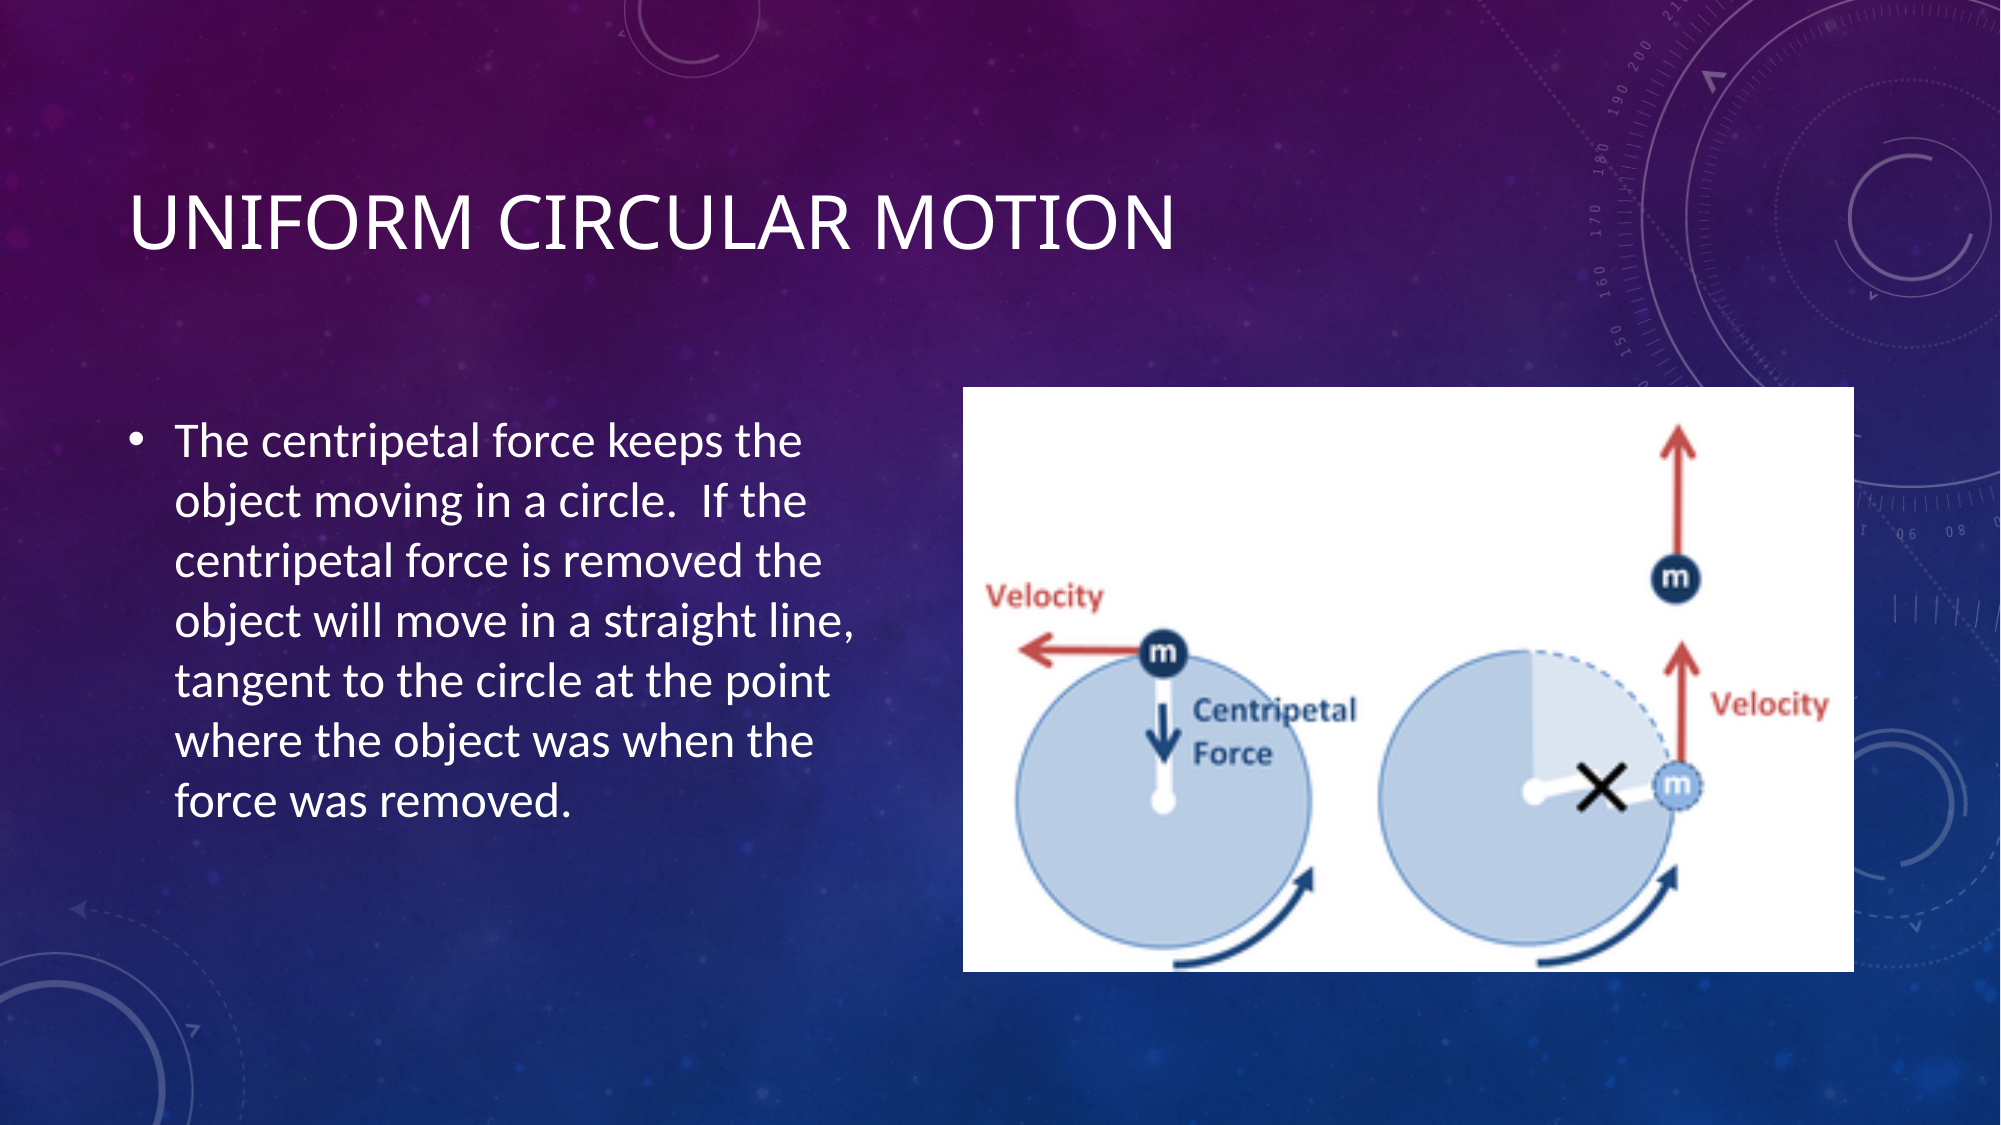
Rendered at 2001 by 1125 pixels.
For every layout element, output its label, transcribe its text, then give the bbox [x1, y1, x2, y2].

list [963, 386, 1854, 973]
picture [0, 0, 2001, 1125]
list The centripetal force keeps the object moving in a circle. If the centripetal force is removed the object will move in a straight line, tangent to the circle at the point where the object was when the force was removed. [112, 351, 932, 950]
title Uniform Circular Motion [112, 99, 1775, 339]
